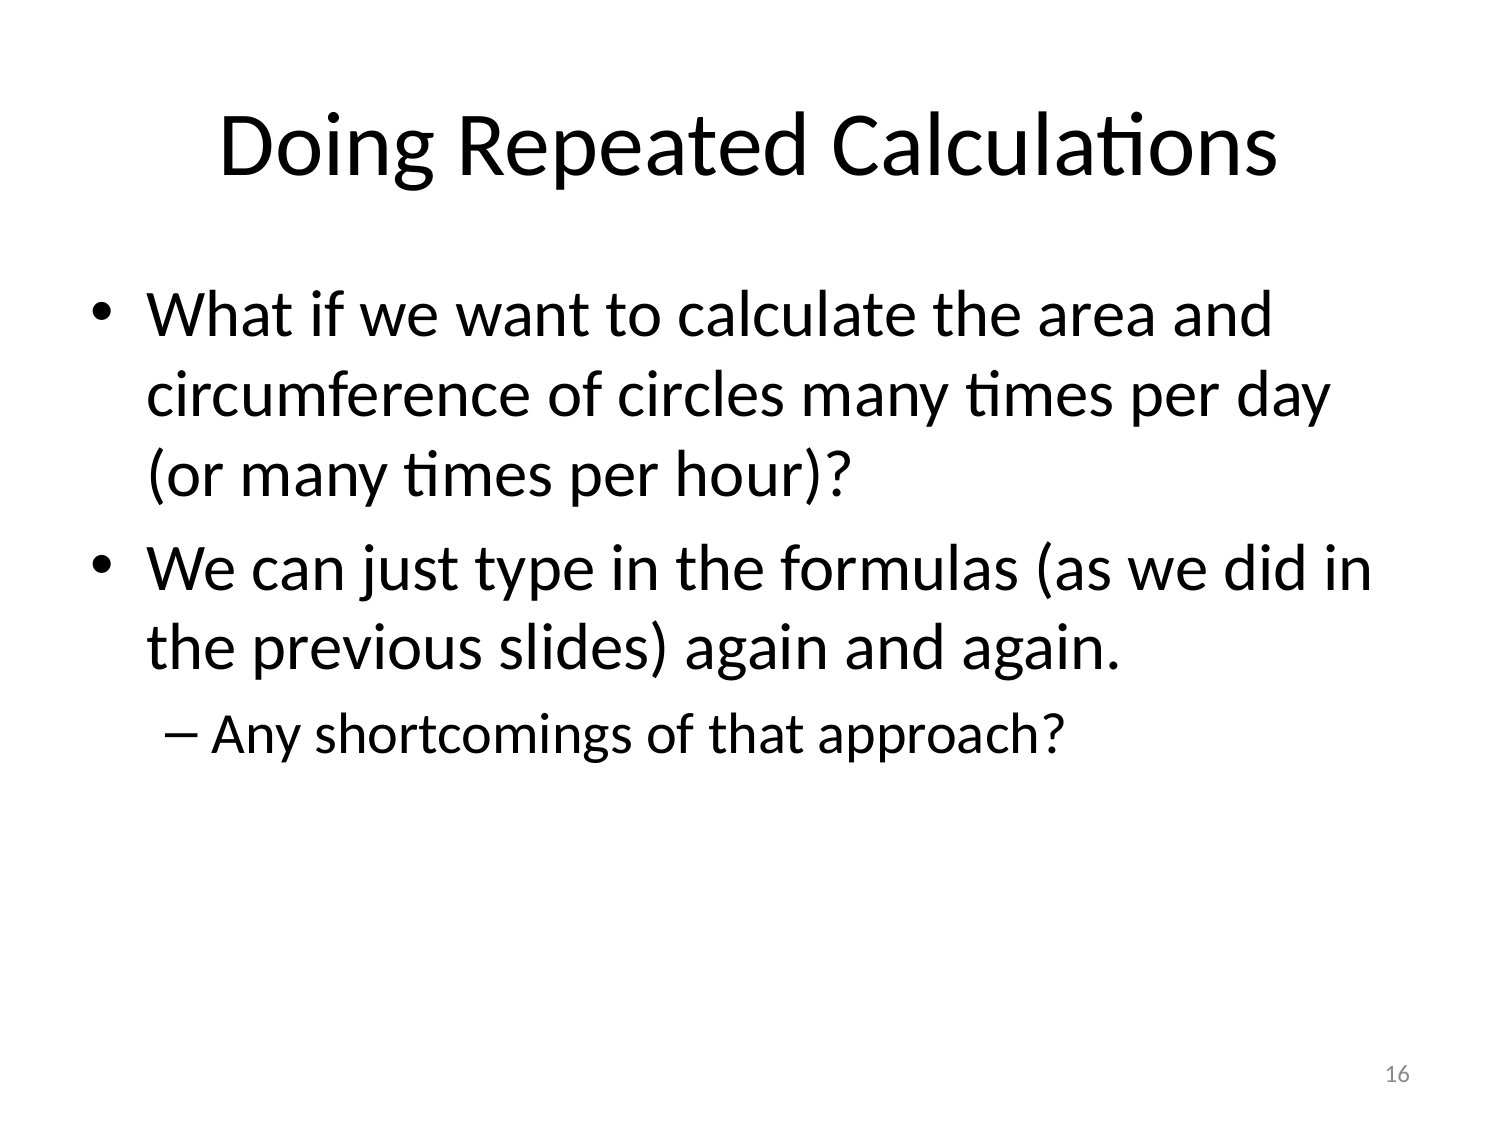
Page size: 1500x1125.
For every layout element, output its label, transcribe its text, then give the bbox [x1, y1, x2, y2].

list What if we want to calculate the area and circumference of circles many times per day (or many times per hour)? We can just type in the formulas (as we did in the previous slides) again and again. Any shortcomings of that approach? [75, 262, 1425, 1005]
slide_number 16 [1074, 1042, 1425, 1103]
title Doing Repeated Calculations [75, 45, 1425, 233]
